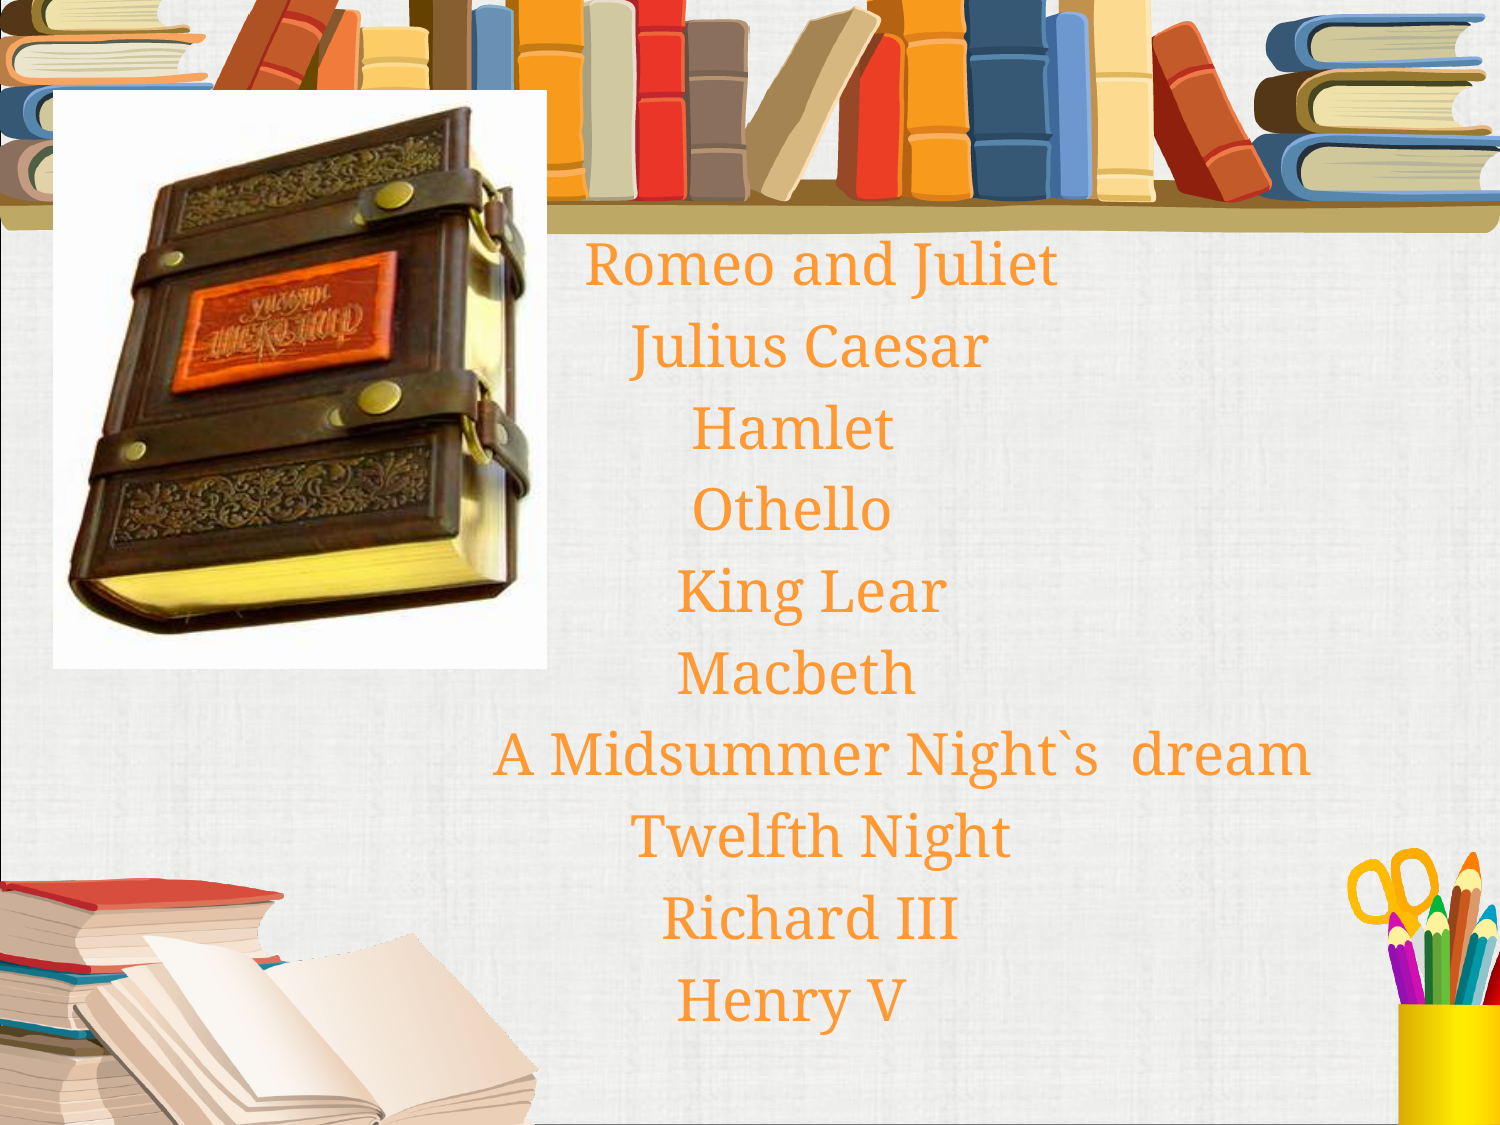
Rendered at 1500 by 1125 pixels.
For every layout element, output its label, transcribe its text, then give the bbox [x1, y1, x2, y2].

picture [0, 0, 1500, 1125]
list Romeo and Juliet Julius Caesar Hamlet Othello King Lear Macbeth A Midsummer Night`s dream Twelfth Night Richard III Henry V [478, 219, 1500, 1095]
